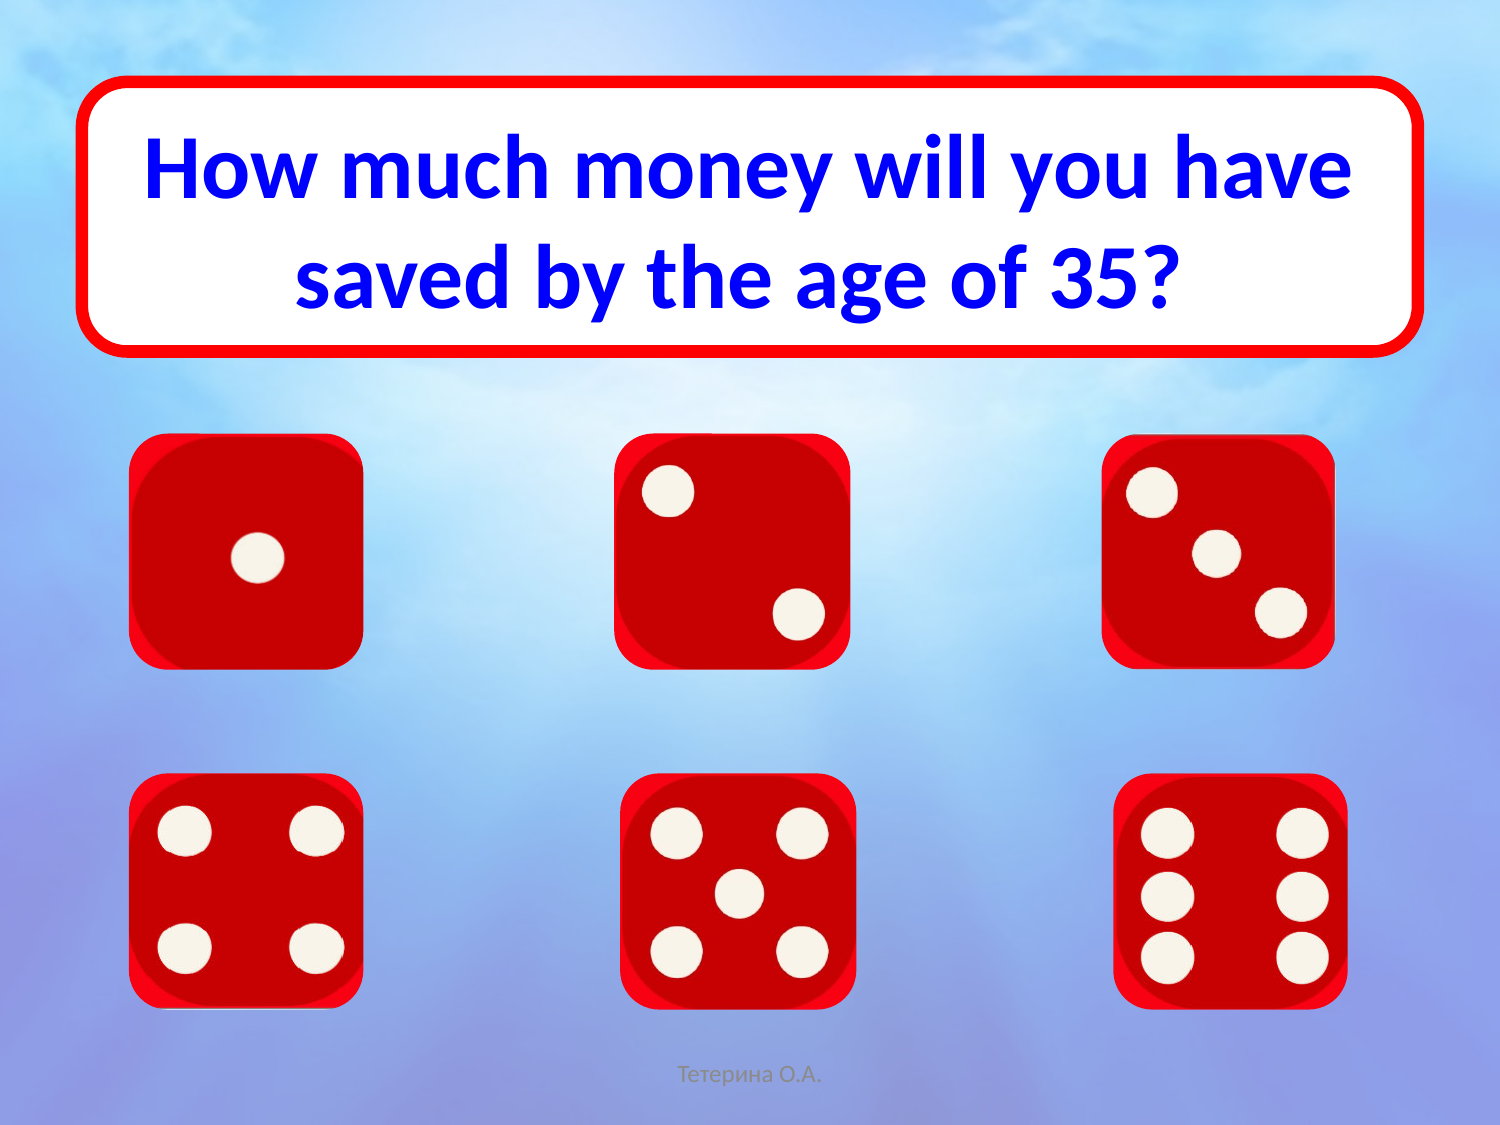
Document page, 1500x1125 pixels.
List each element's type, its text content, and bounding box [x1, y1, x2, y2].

picture [1101, 433, 1337, 670]
picture [613, 433, 851, 670]
picture [128, 433, 364, 670]
picture [1113, 773, 1348, 1010]
picture [619, 773, 857, 1010]
text_box How much money will you have saved by the age of 35? [79, 79, 1421, 354]
picture [128, 773, 364, 1010]
footer Тетерина О.А. [512, 1042, 988, 1103]
